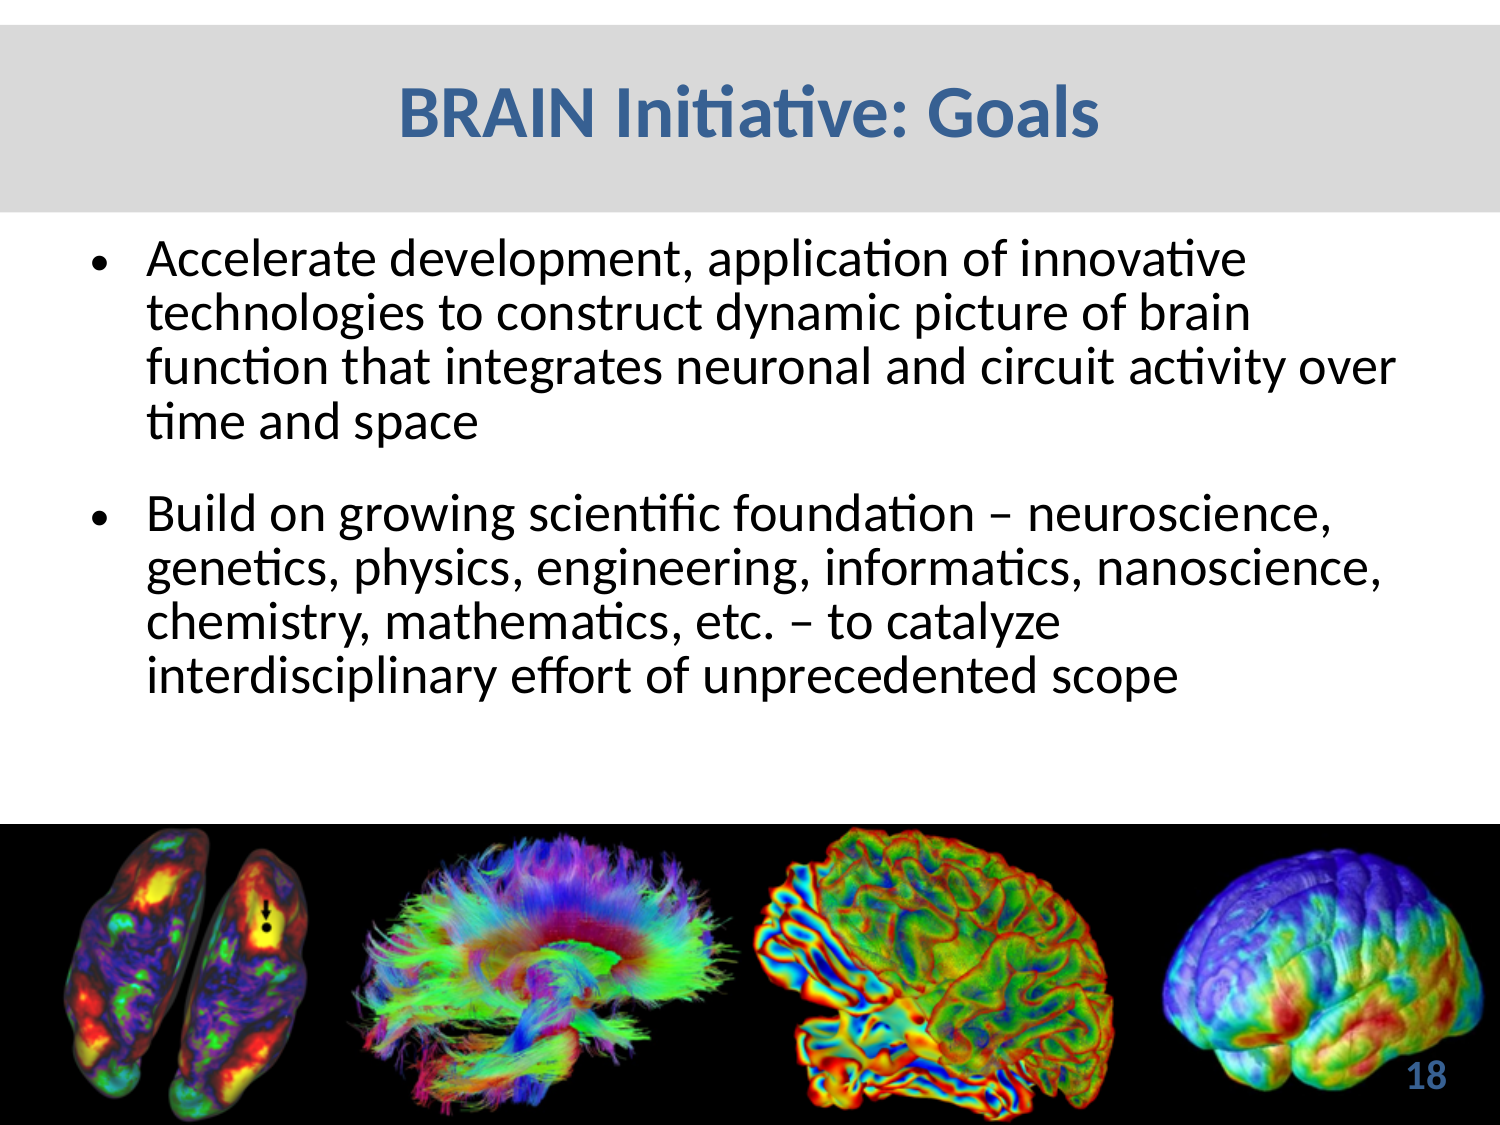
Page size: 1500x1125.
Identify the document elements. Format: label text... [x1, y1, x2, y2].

title BRAIN Initiative: Goals [0, 24, 1500, 213]
list Accelerate development, application of innovative technologies to construct dynamic picture of brain function that integrates neuronal and circuit activity over time and space Build on growing scientific foundation – neuroscience, genetics, physics, engineering, informatics, nanoscience, chemistry, mathematics, etc. – to catalyze interdisciplinary effort of unprecedented scope [75, 228, 1425, 815]
picture [0, 824, 1500, 1125]
